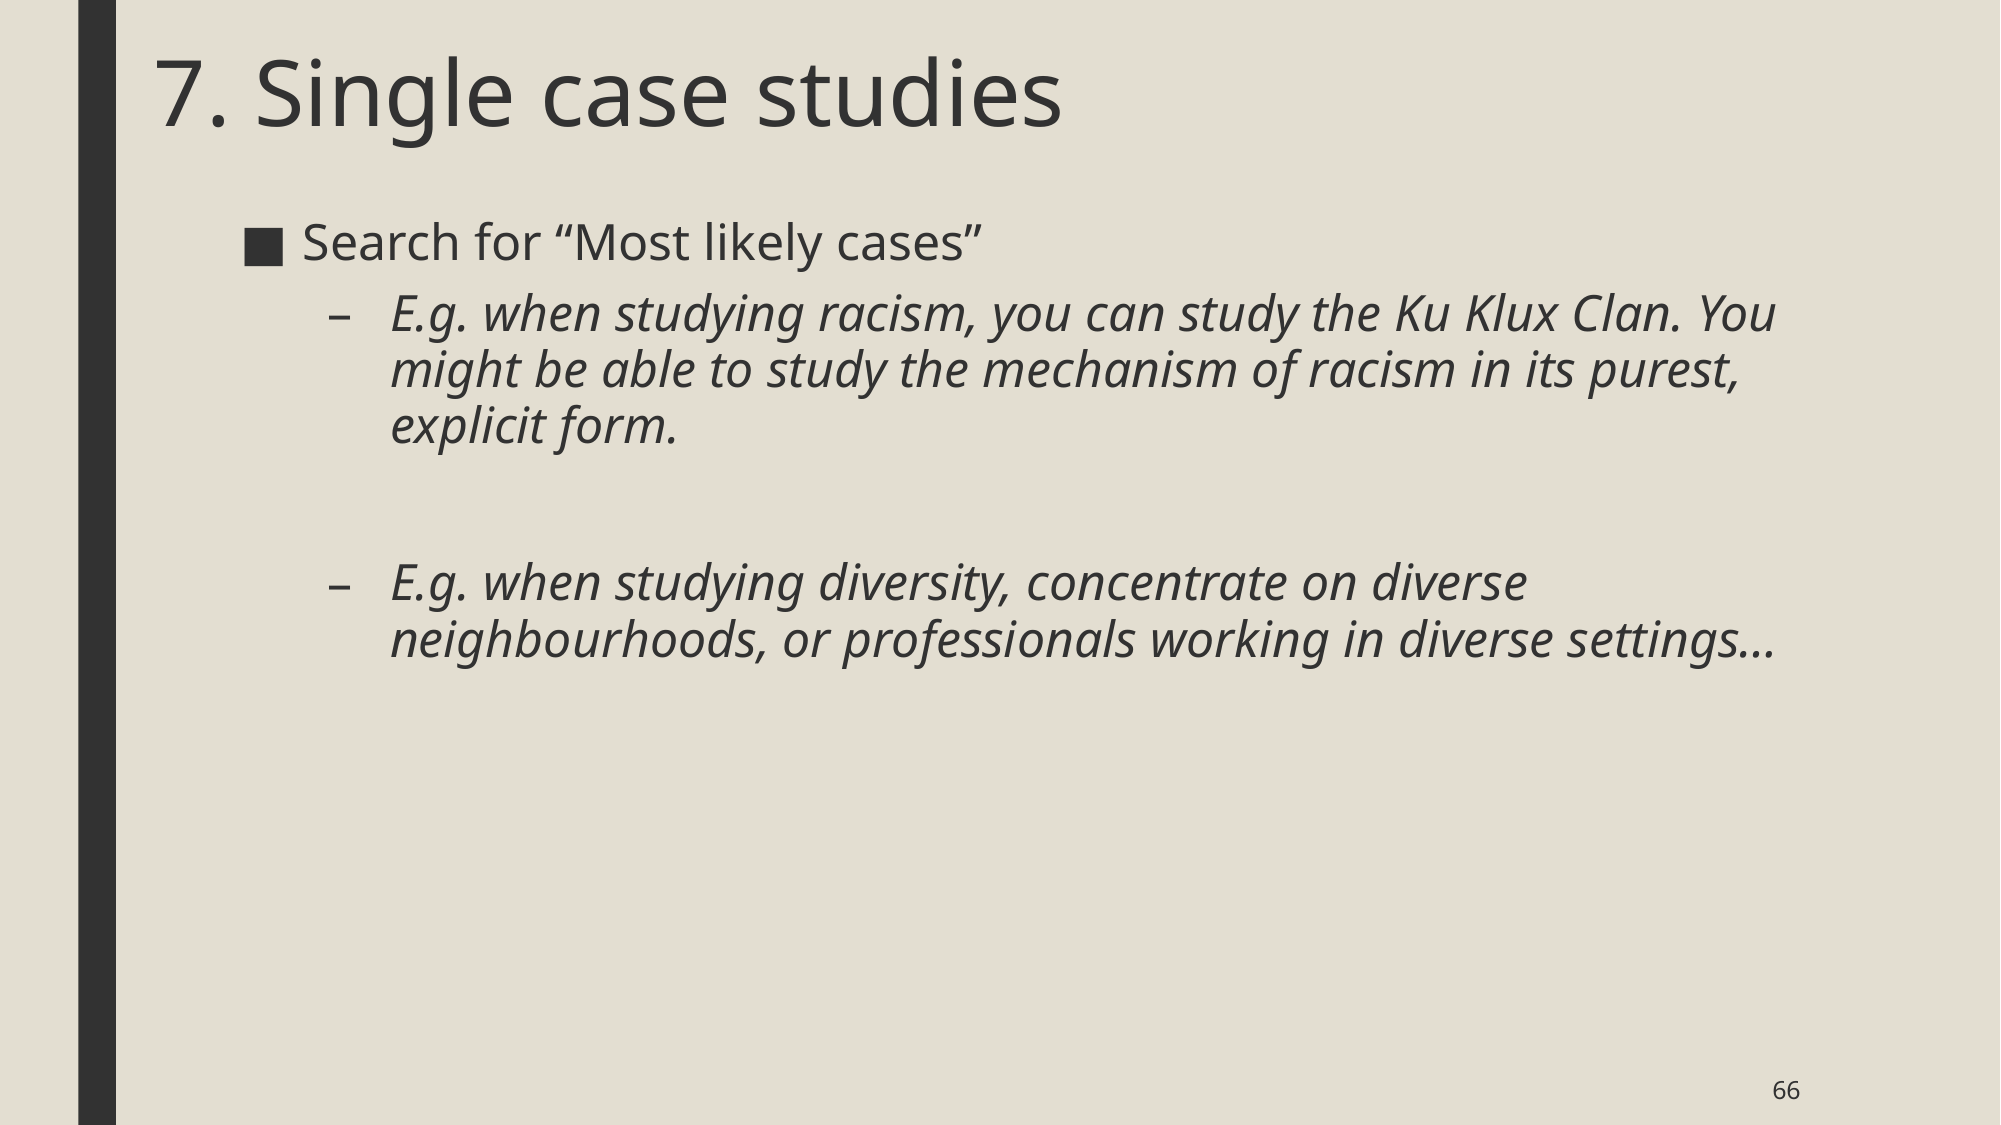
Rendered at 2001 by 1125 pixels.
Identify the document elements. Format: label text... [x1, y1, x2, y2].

slide_number 66 [1553, 1058, 1816, 1125]
list Search for “Most likely cases” E.g. when studying racism, you can study the Ku Klux Clan. You might be able to study the mechanism of racism in its purest, explicit form. E.g. when studying diversity, concentrate on diverse neighbourhoods, or professionals working in diverse settings… [225, 207, 1800, 963]
title 7. Single case studies [138, 40, 1714, 208]
